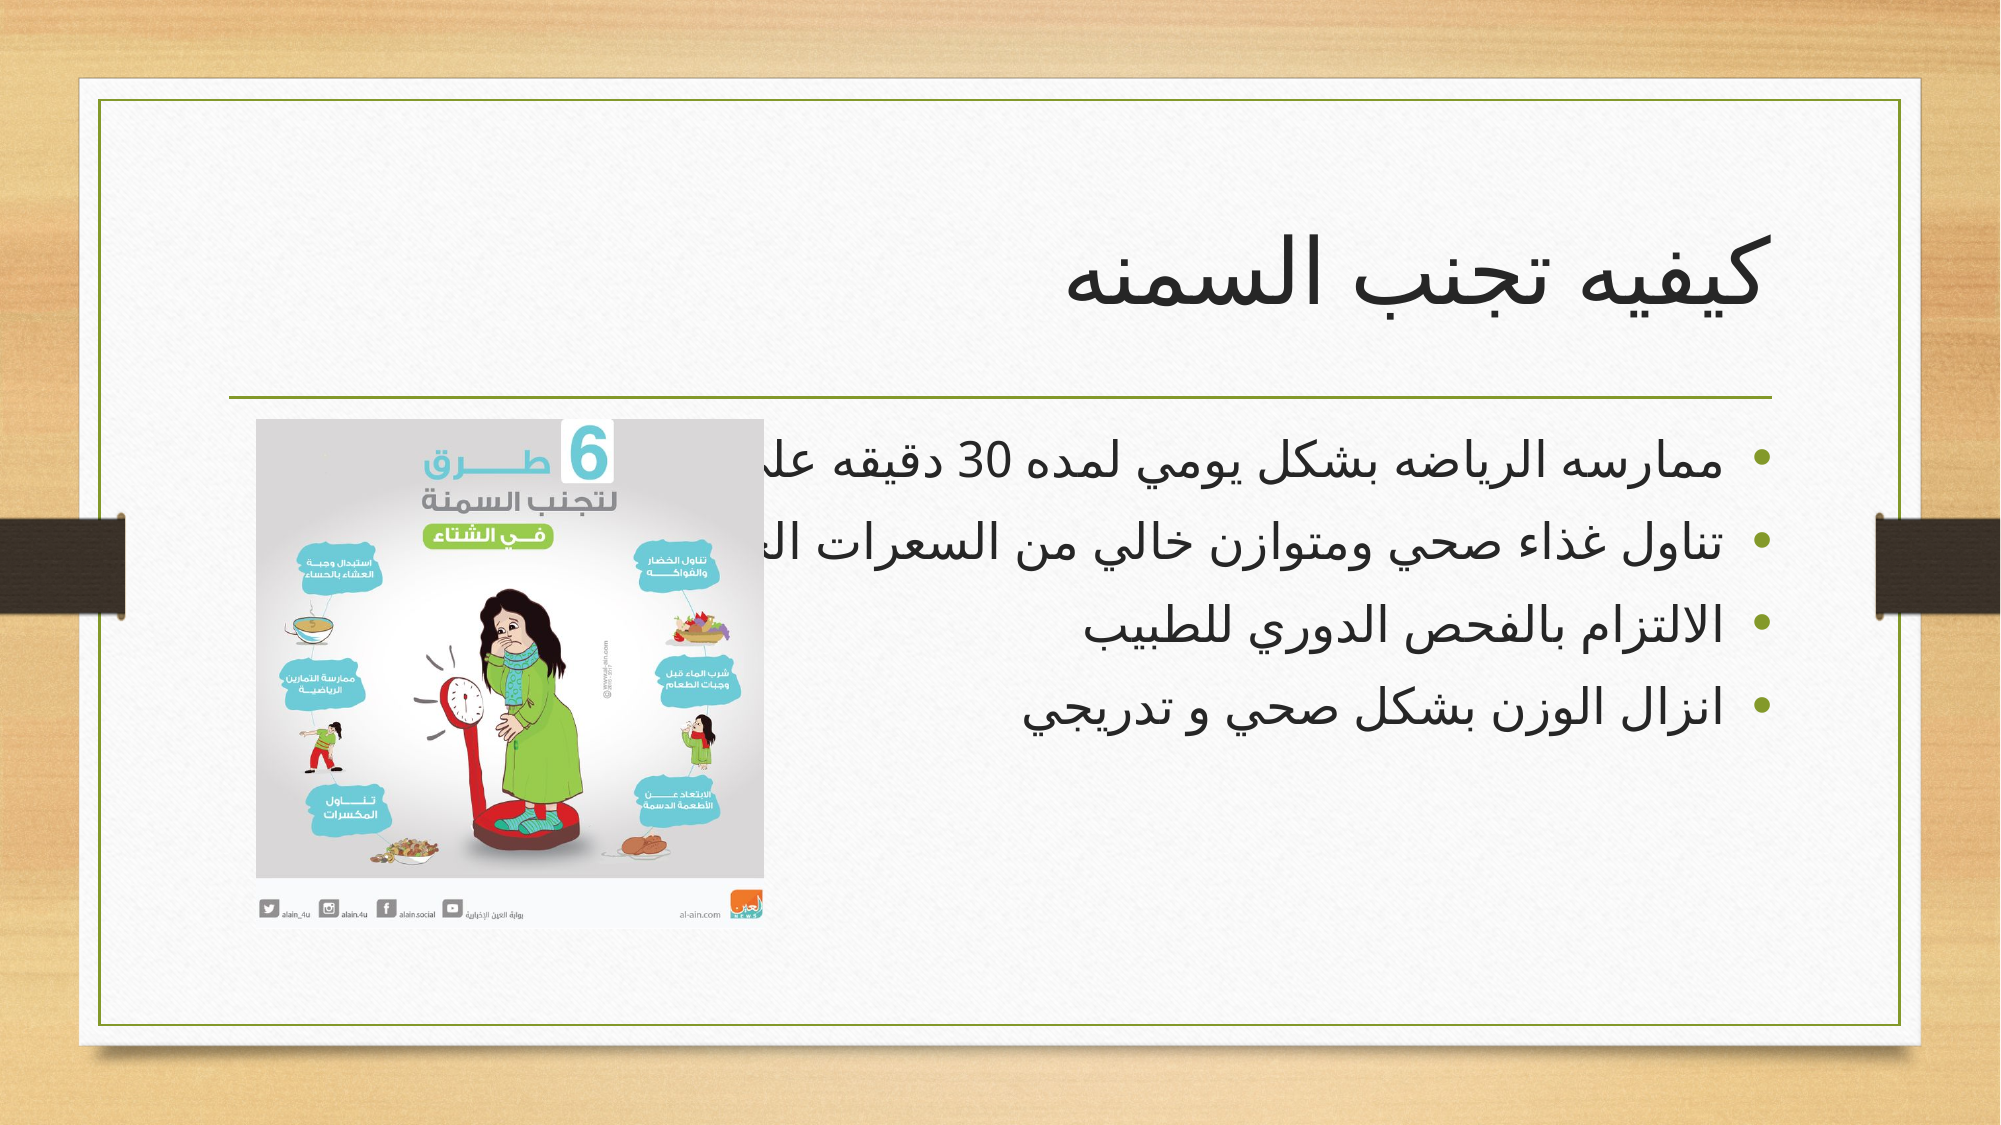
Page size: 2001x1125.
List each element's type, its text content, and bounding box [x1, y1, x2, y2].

list ممارسه الرياضه بشكل يومي لمده 30 دقيقه على الاقل تناول غذاء صحي ومتوازن خالي من السعرات الحراريه الالتزام بالفحص الدوري للطبيب انزال الوزن بشكل صحي و تدريجي [212, 419, 1788, 964]
title كيفيه تجنب السمنه [212, 161, 1788, 375]
picture [0, 0, 2001, 1125]
